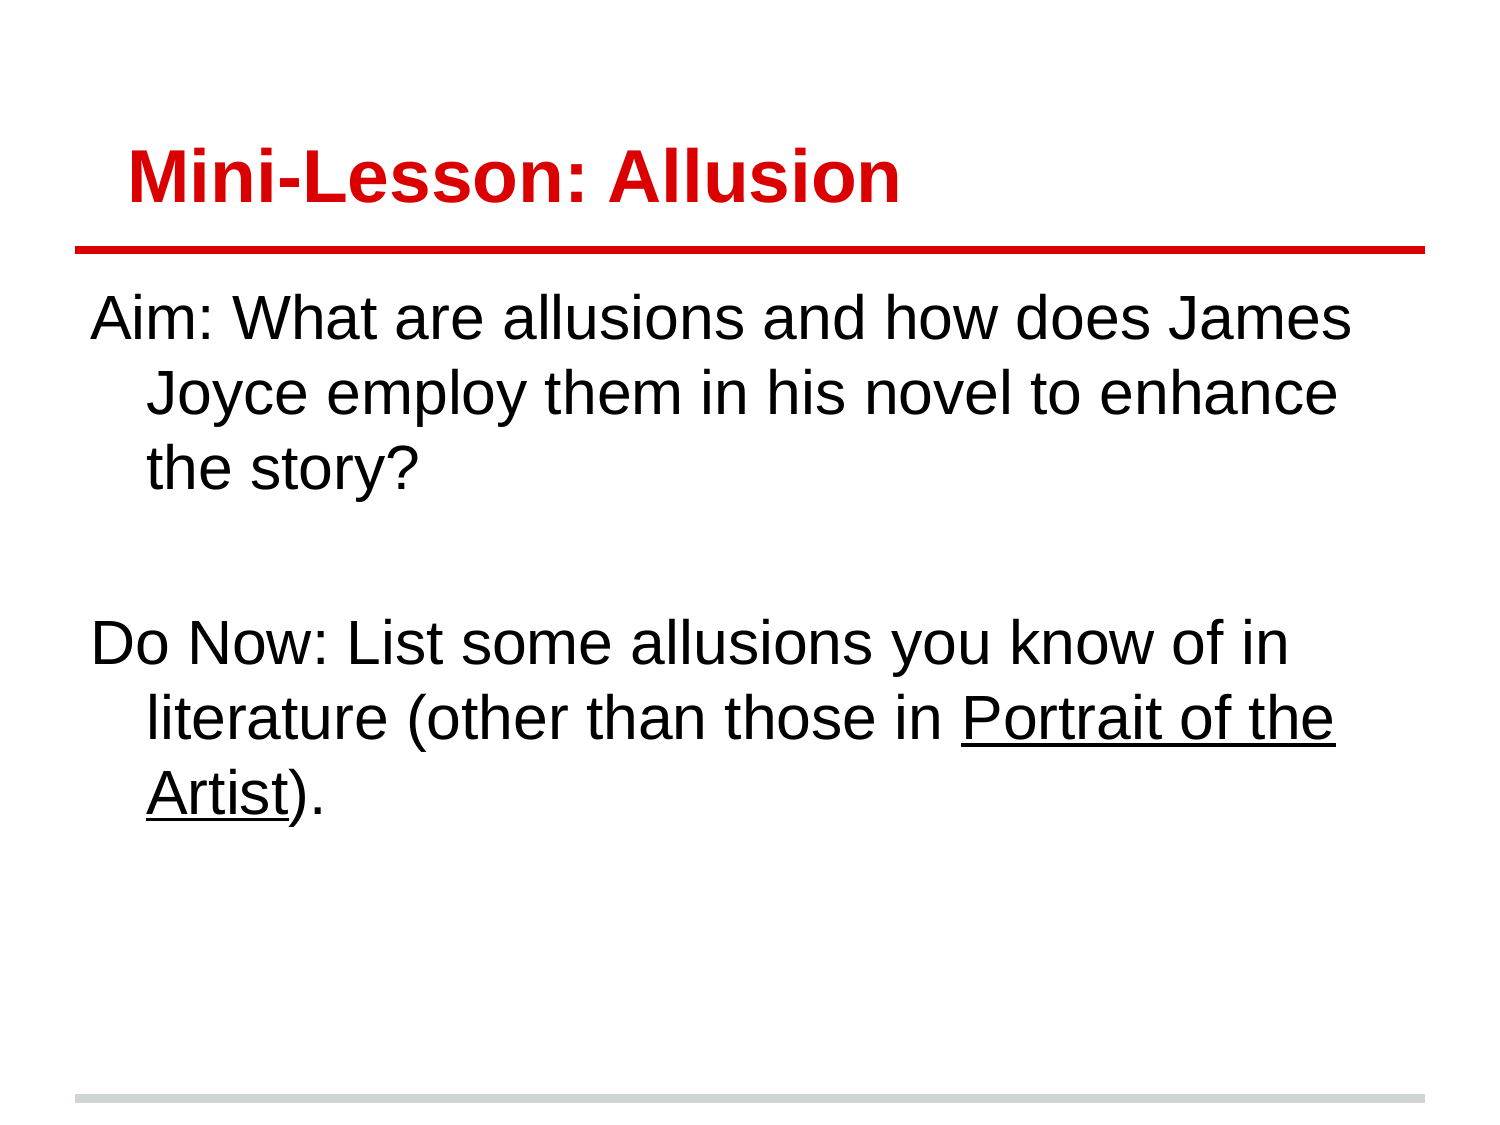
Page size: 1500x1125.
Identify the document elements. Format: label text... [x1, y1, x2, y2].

title Mini-Lesson: Allusion [75, 45, 1425, 233]
list Aim: What are allusions and how does James Joyce employ them in his novel to enhance the story? Do Now: List some allusions you know of in literature (other than those in Portrait of the Artist). [75, 262, 1425, 1078]
